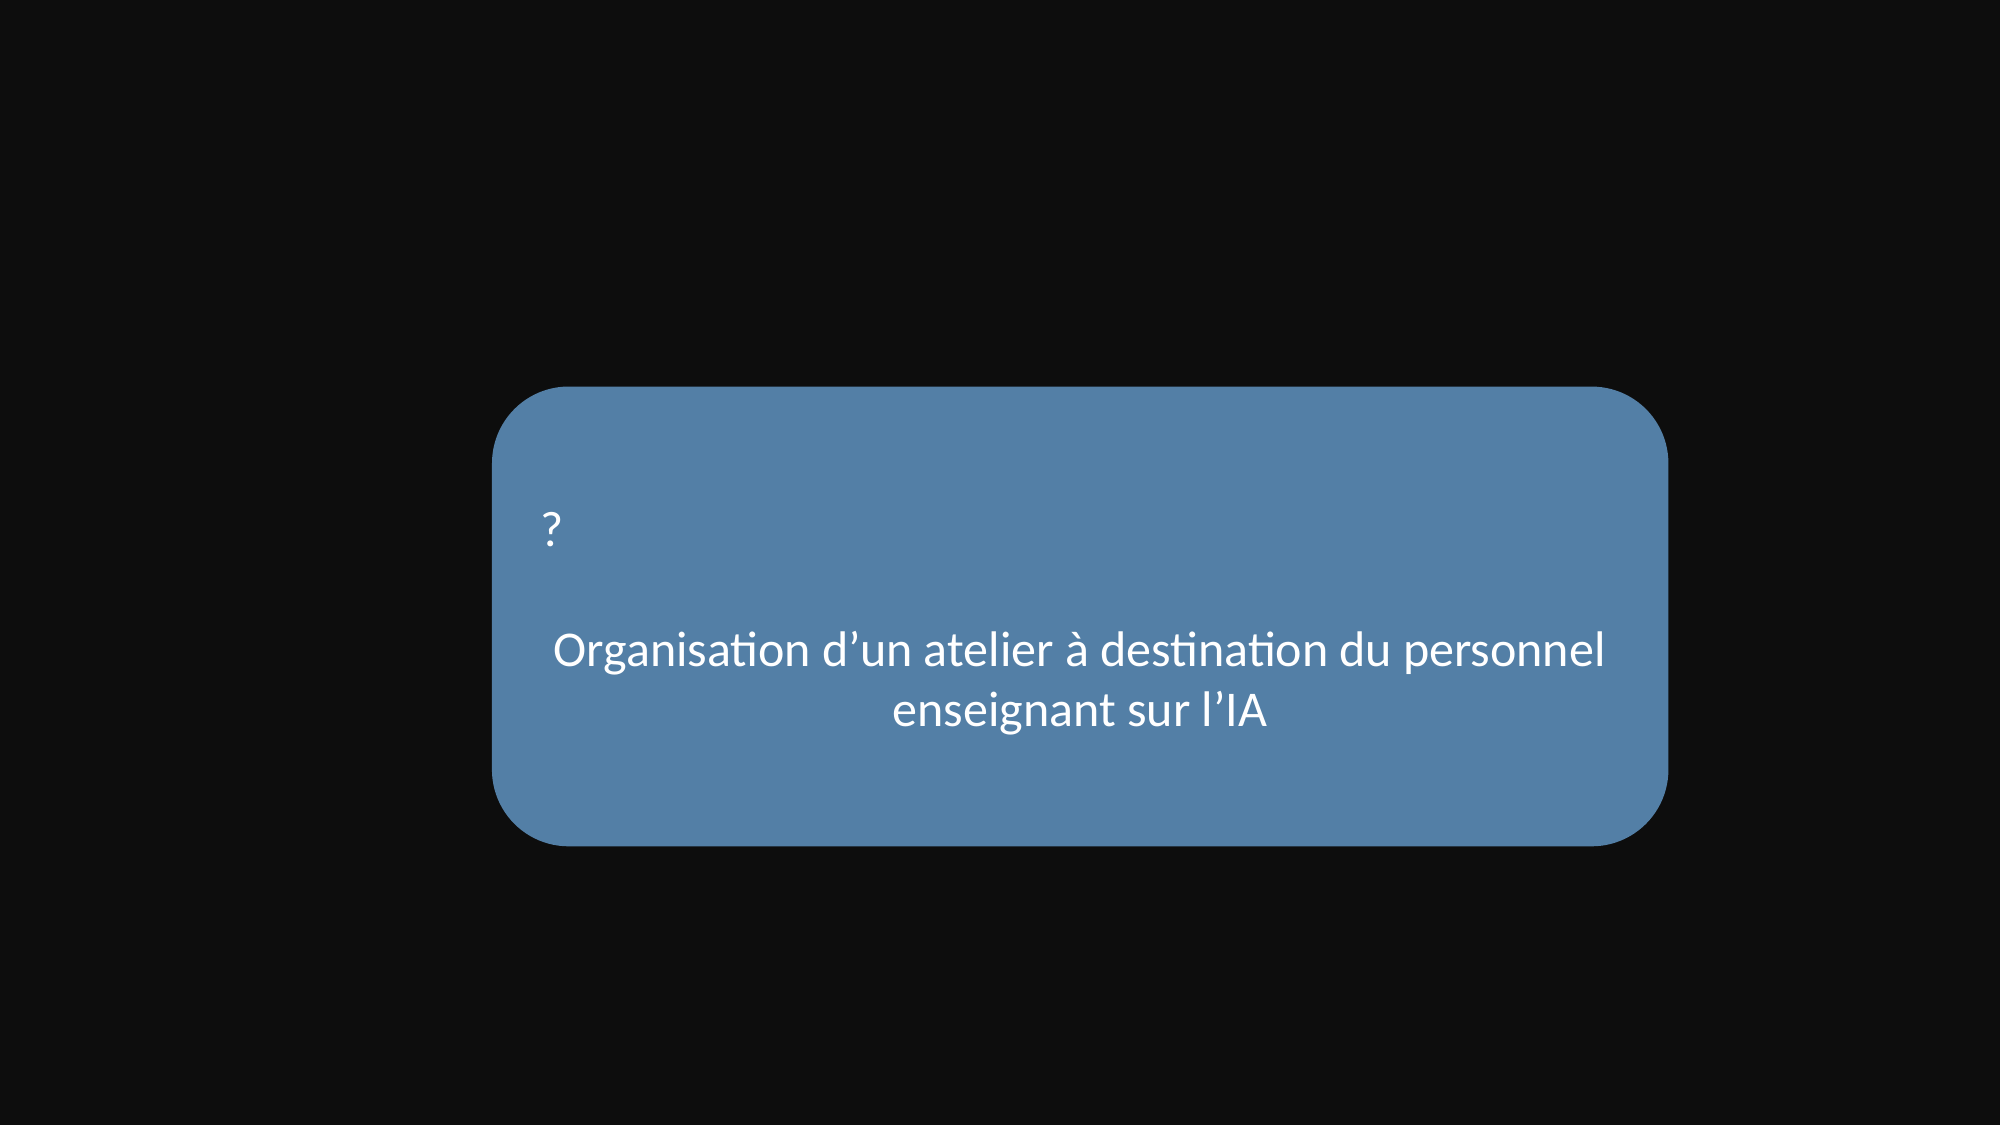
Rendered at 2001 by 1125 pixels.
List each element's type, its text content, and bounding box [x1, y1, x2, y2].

text_box ? Organisation d’un atelier à destination du personnel enseignant sur l’IA [490, 384, 1670, 848]
